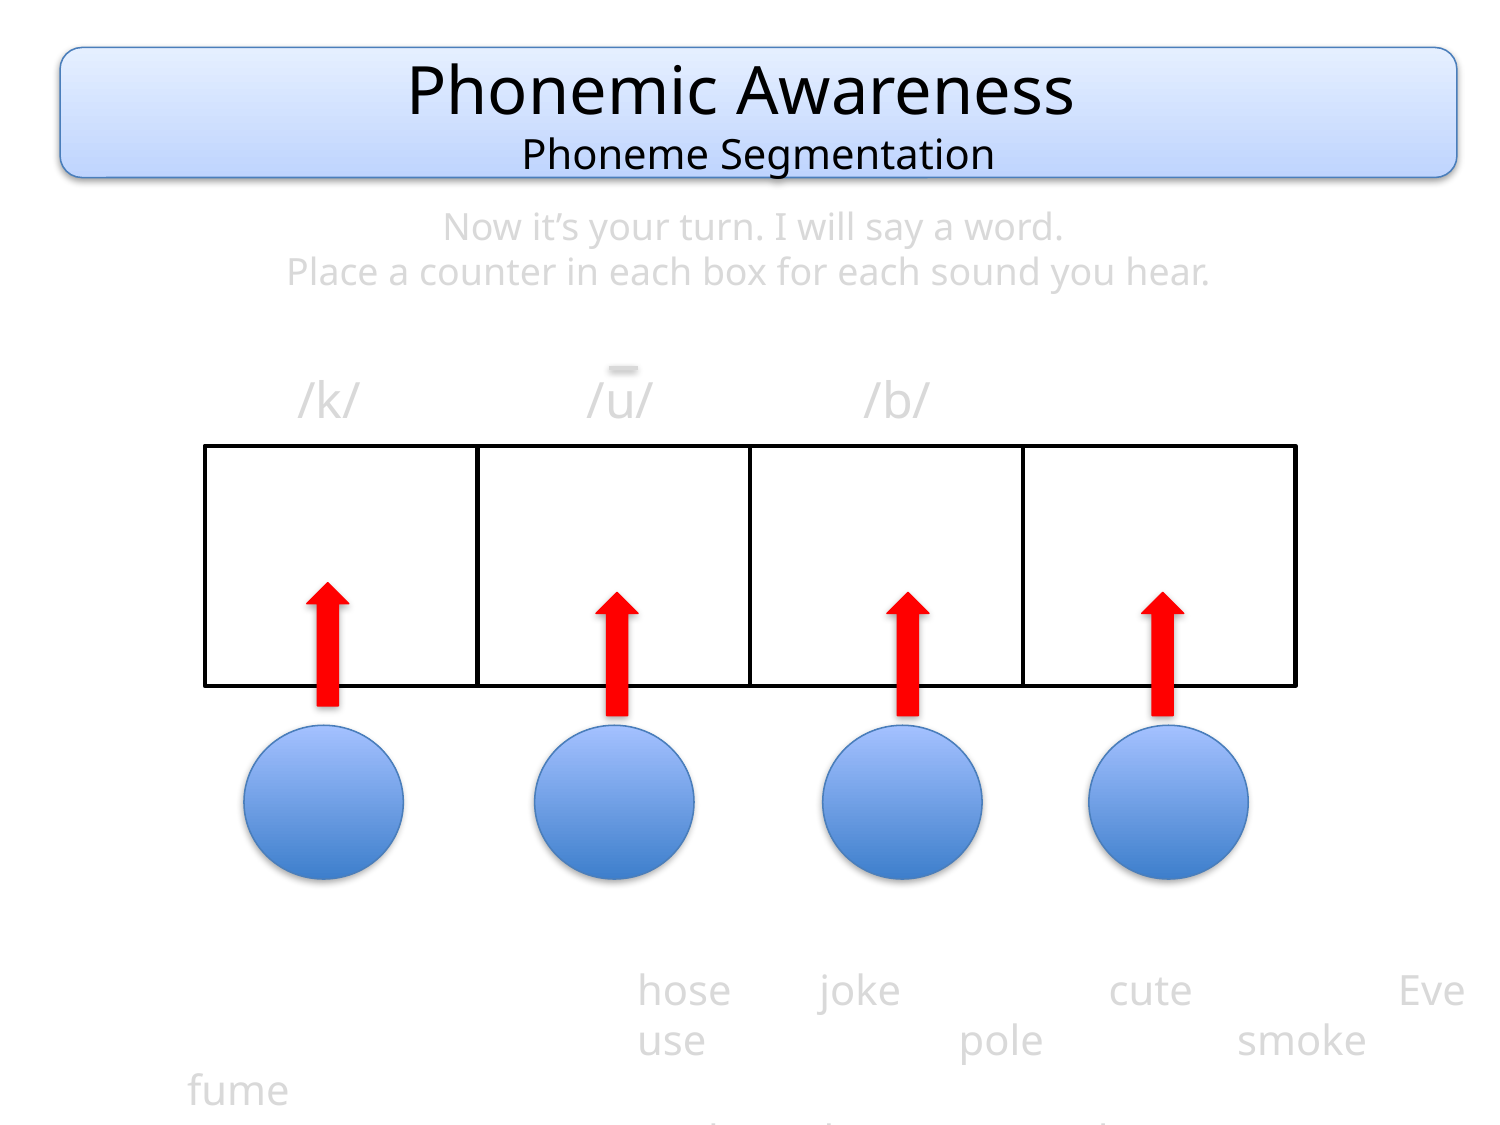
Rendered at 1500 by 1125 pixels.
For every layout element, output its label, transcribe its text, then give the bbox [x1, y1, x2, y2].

text_box [1021, 444, 1298, 688]
text_box [203, 444, 475, 688]
text_box Now it’s your turn. I will say a word. Place a counter in each box for each sound you hear. [23, 195, 1484, 300]
text_box [748, 444, 1021, 688]
text_box /b/ [848, 361, 982, 437]
text_box [243, 724, 405, 880]
text_box hose joke cute Eve use pole smoke fume spoke these huge globe [22, 956, 1483, 1125]
text_box [475, 444, 748, 688]
text_box /k/ [282, 361, 416, 437]
text_box [821, 724, 983, 880]
text_box [1141, 591, 1185, 717]
text_box [595, 591, 639, 717]
text_box Phonemic Awareness Phoneme Segmentation [59, 46, 1458, 179]
text_box [1088, 724, 1250, 880]
text_box /u/ [571, 361, 705, 437]
text_box [533, 724, 695, 880]
text_box [886, 591, 930, 717]
text_box [306, 582, 350, 707]
